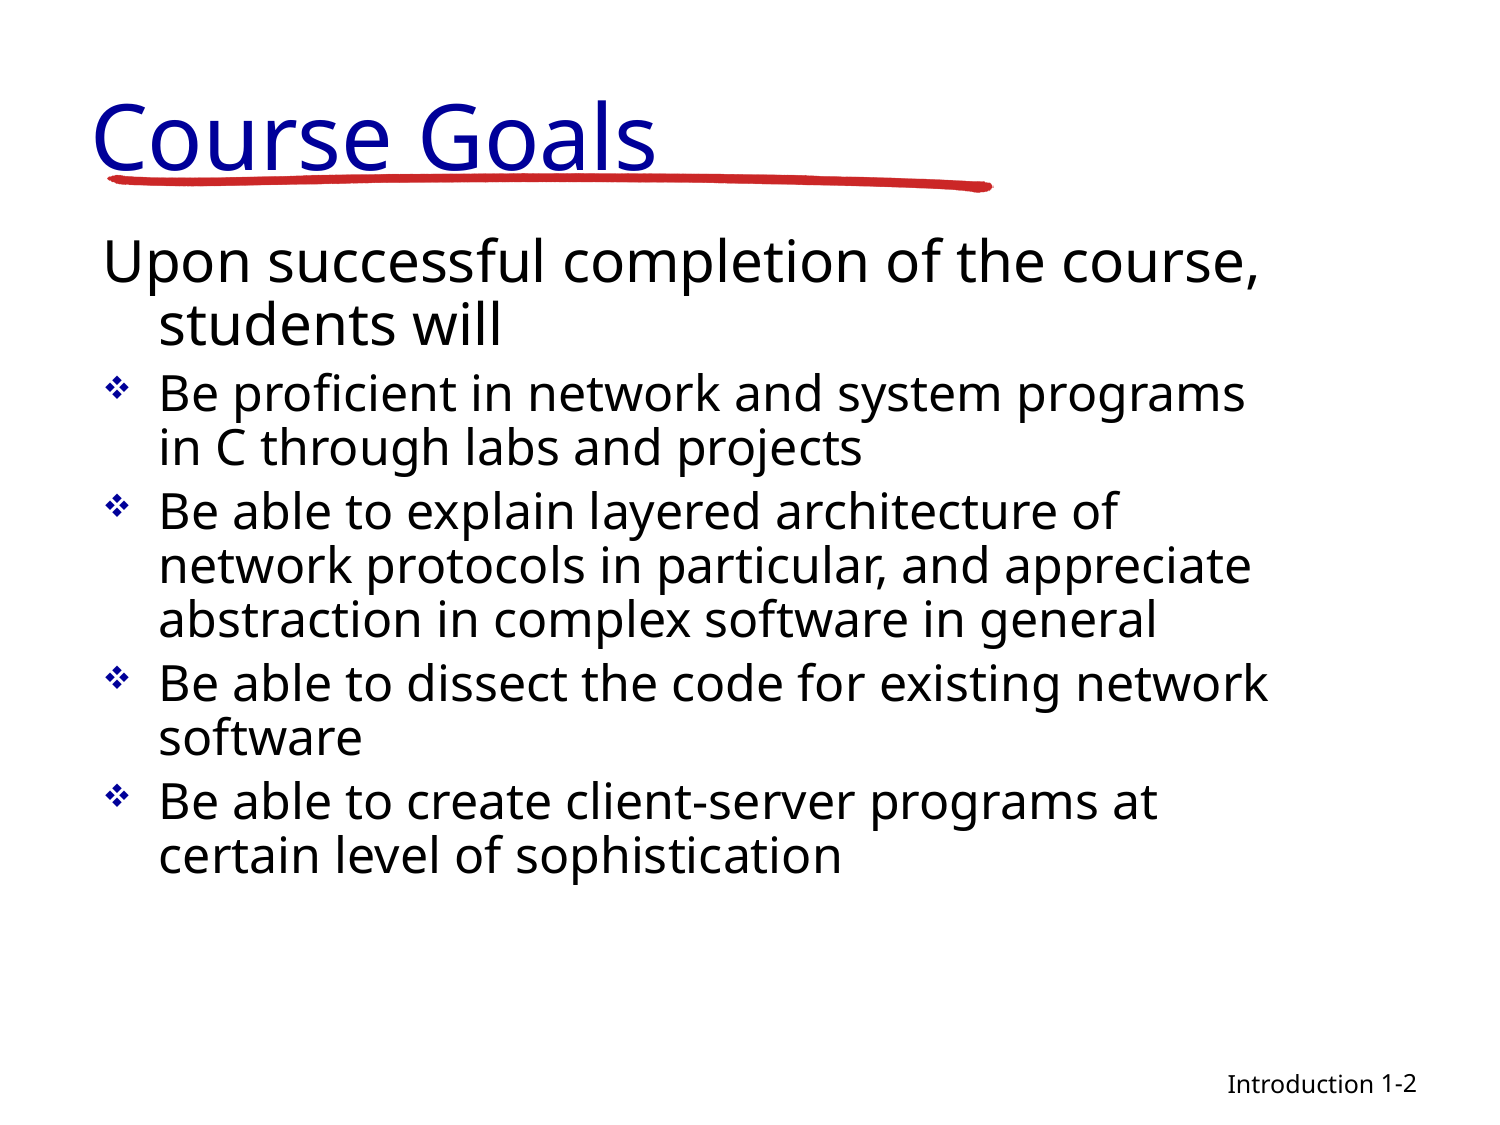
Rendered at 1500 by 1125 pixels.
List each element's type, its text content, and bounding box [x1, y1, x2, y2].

picture [103, 168, 1004, 198]
slide_number 1-2 [1365, 1059, 1477, 1106]
footer Introduction [914, 1060, 1391, 1109]
title Course Goals [74, 39, 1351, 228]
list Upon successful completion of the course, students will Be proficient in network and system programs in C through labs and projects Be able to explain layered architecture of network protocols in particular, and appreciate abstraction in complex software in general Be able to dissect the code for existing network software Be able to create client-server programs at certain level of sophistication [87, 224, 1289, 988]
